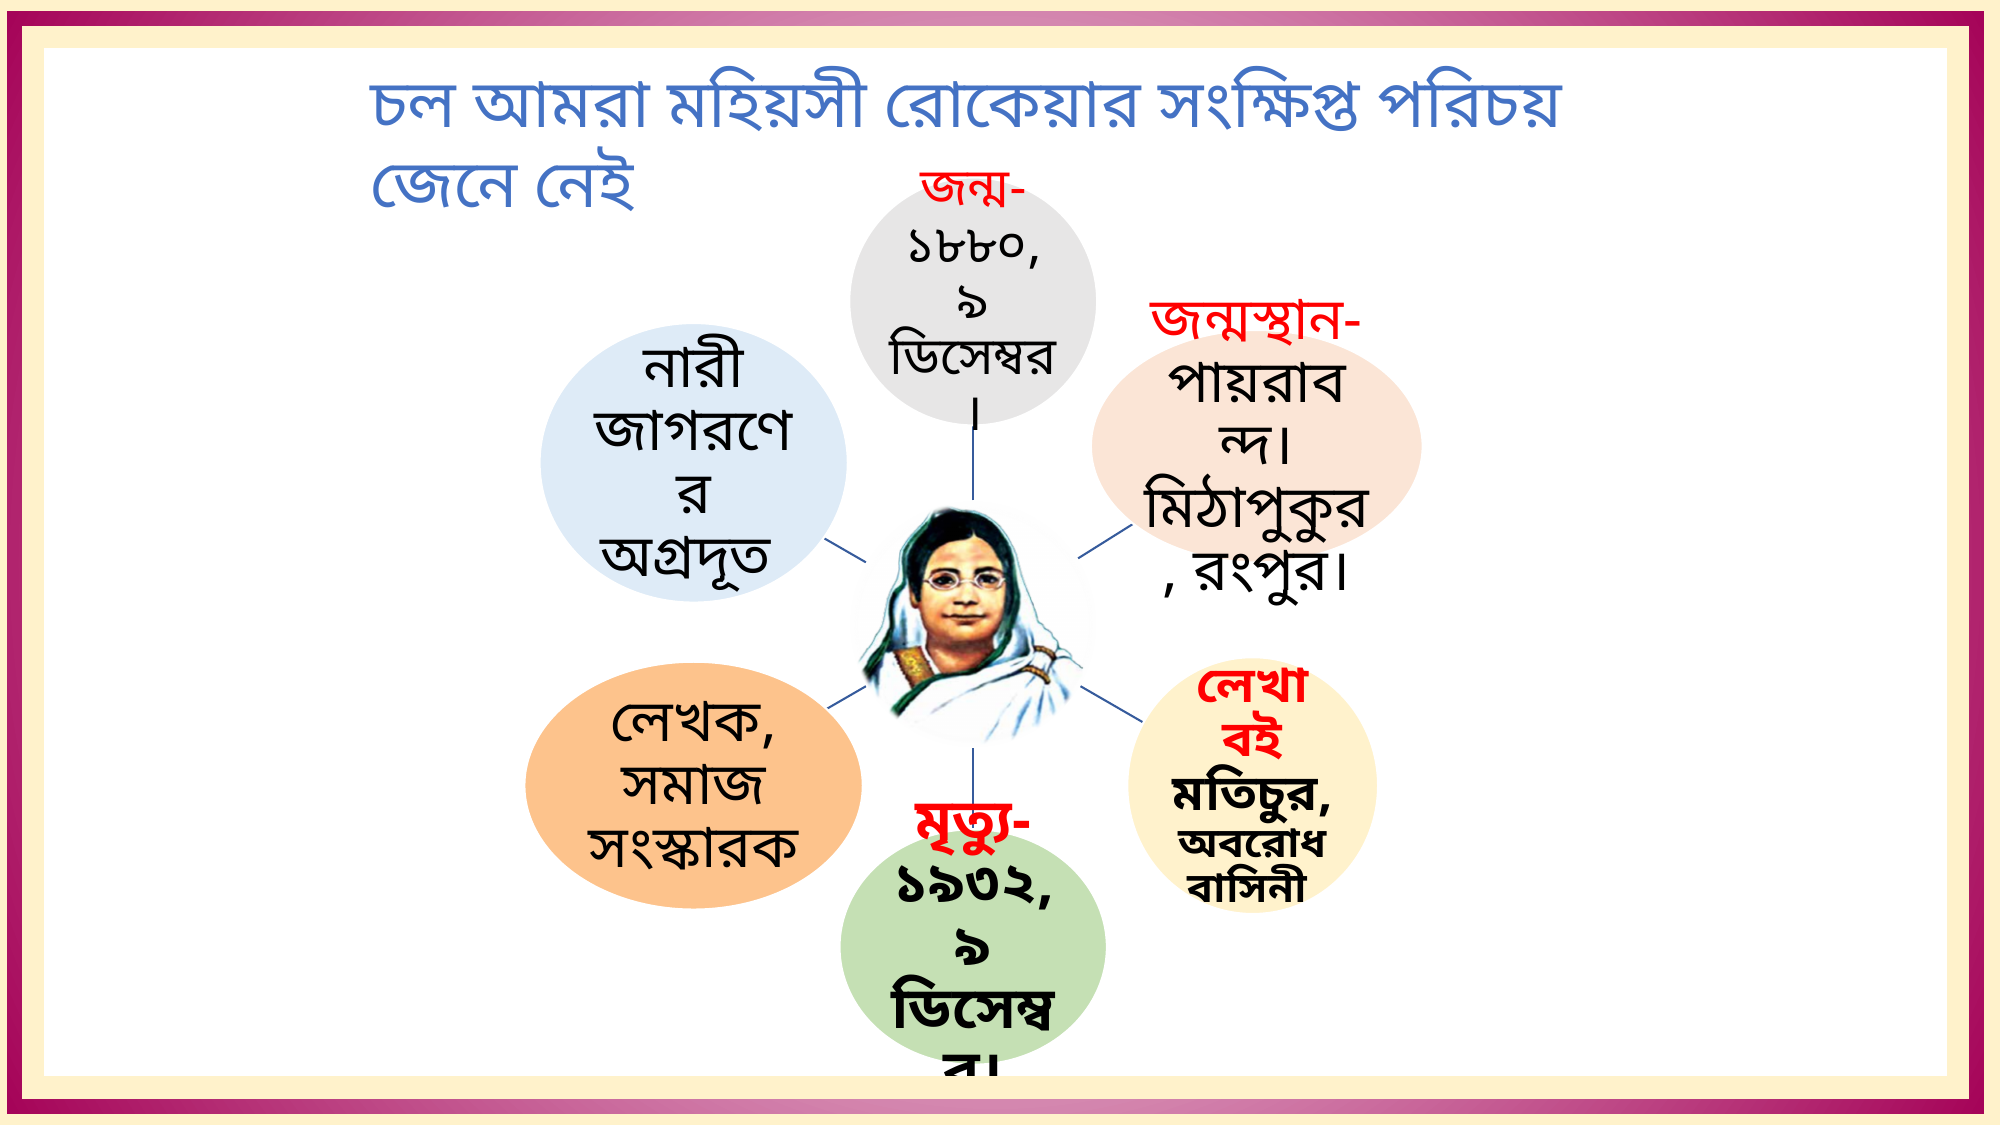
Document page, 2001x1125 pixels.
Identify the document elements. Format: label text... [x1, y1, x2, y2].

text_box [0, 0, 1997, 1125]
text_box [27, 170, 1916, 1072]
text_box চল আমরা মহিয়সী রোকেয়ার সংক্ষিপ্ত পরিচয় জেনে নেই [355, 53, 1593, 170]
